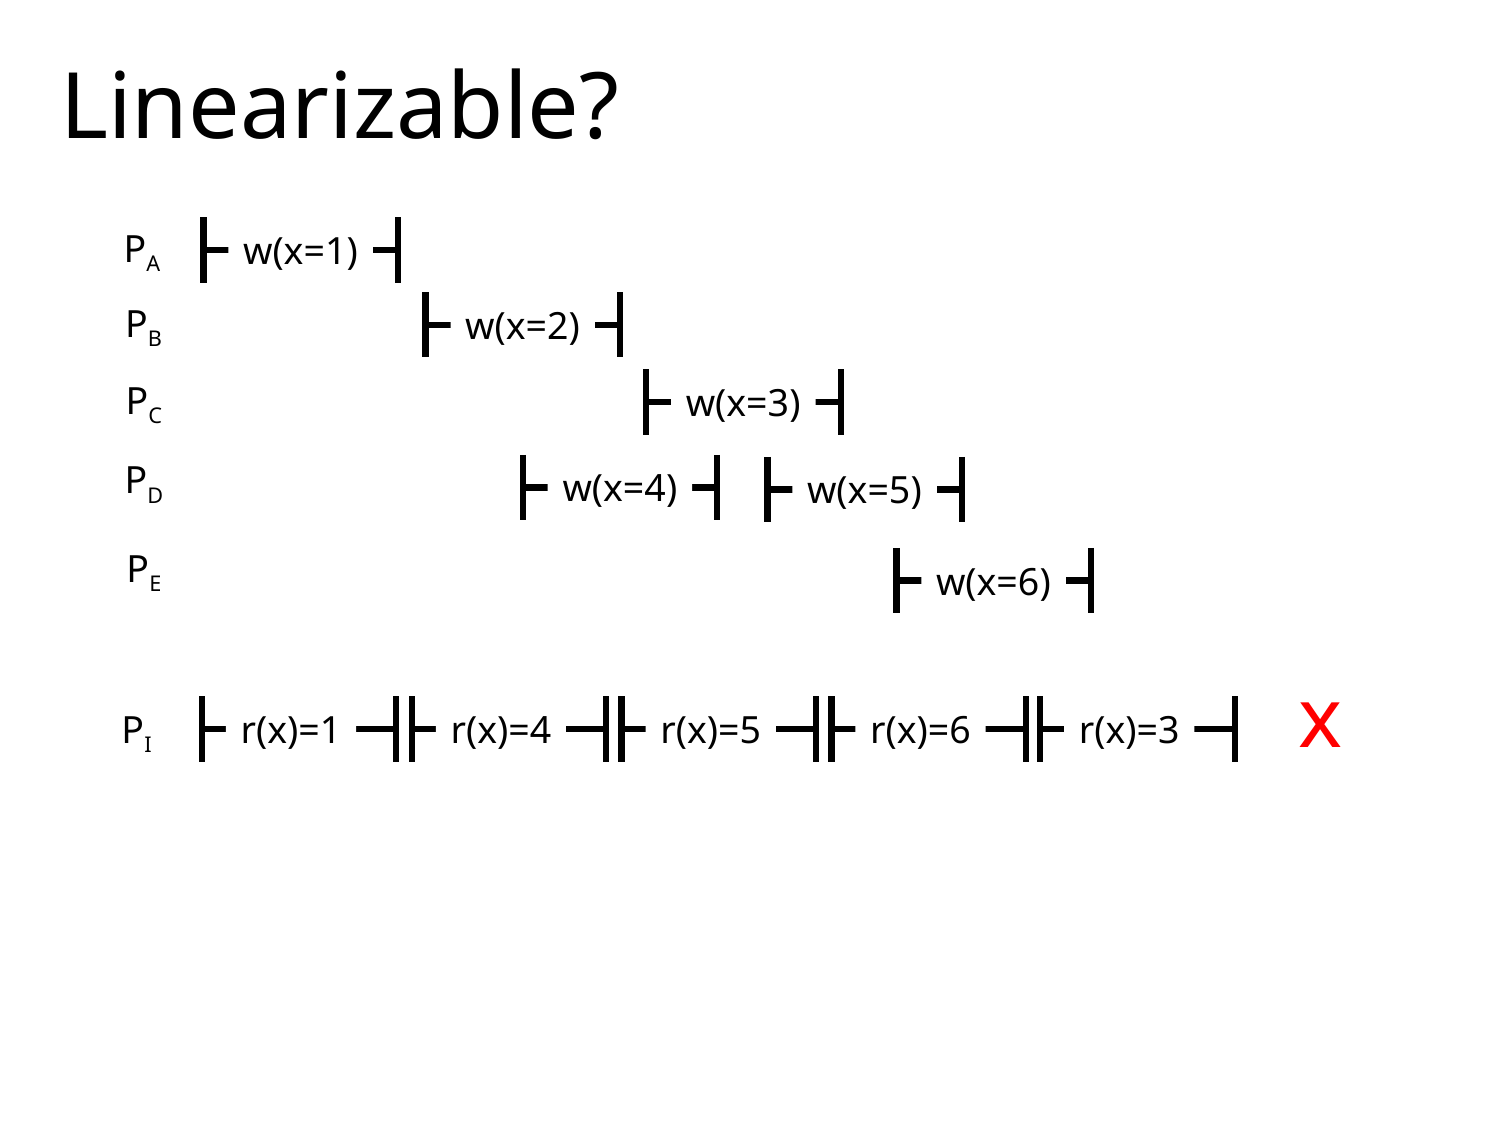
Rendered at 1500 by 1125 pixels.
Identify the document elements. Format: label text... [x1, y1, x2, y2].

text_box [646, 369, 841, 435]
text_box PD [109, 448, 179, 515]
title Linearizable? [45, 0, 1455, 218]
text_box x [1279, 669, 1363, 760]
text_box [896, 547, 1091, 614]
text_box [522, 454, 718, 521]
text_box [105, 696, 1235, 762]
text_box PC [110, 369, 178, 436]
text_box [203, 217, 398, 283]
text_box PB [110, 292, 178, 358]
text_box PE [111, 537, 177, 604]
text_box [767, 456, 962, 523]
text_box PA [108, 217, 176, 284]
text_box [425, 292, 620, 358]
